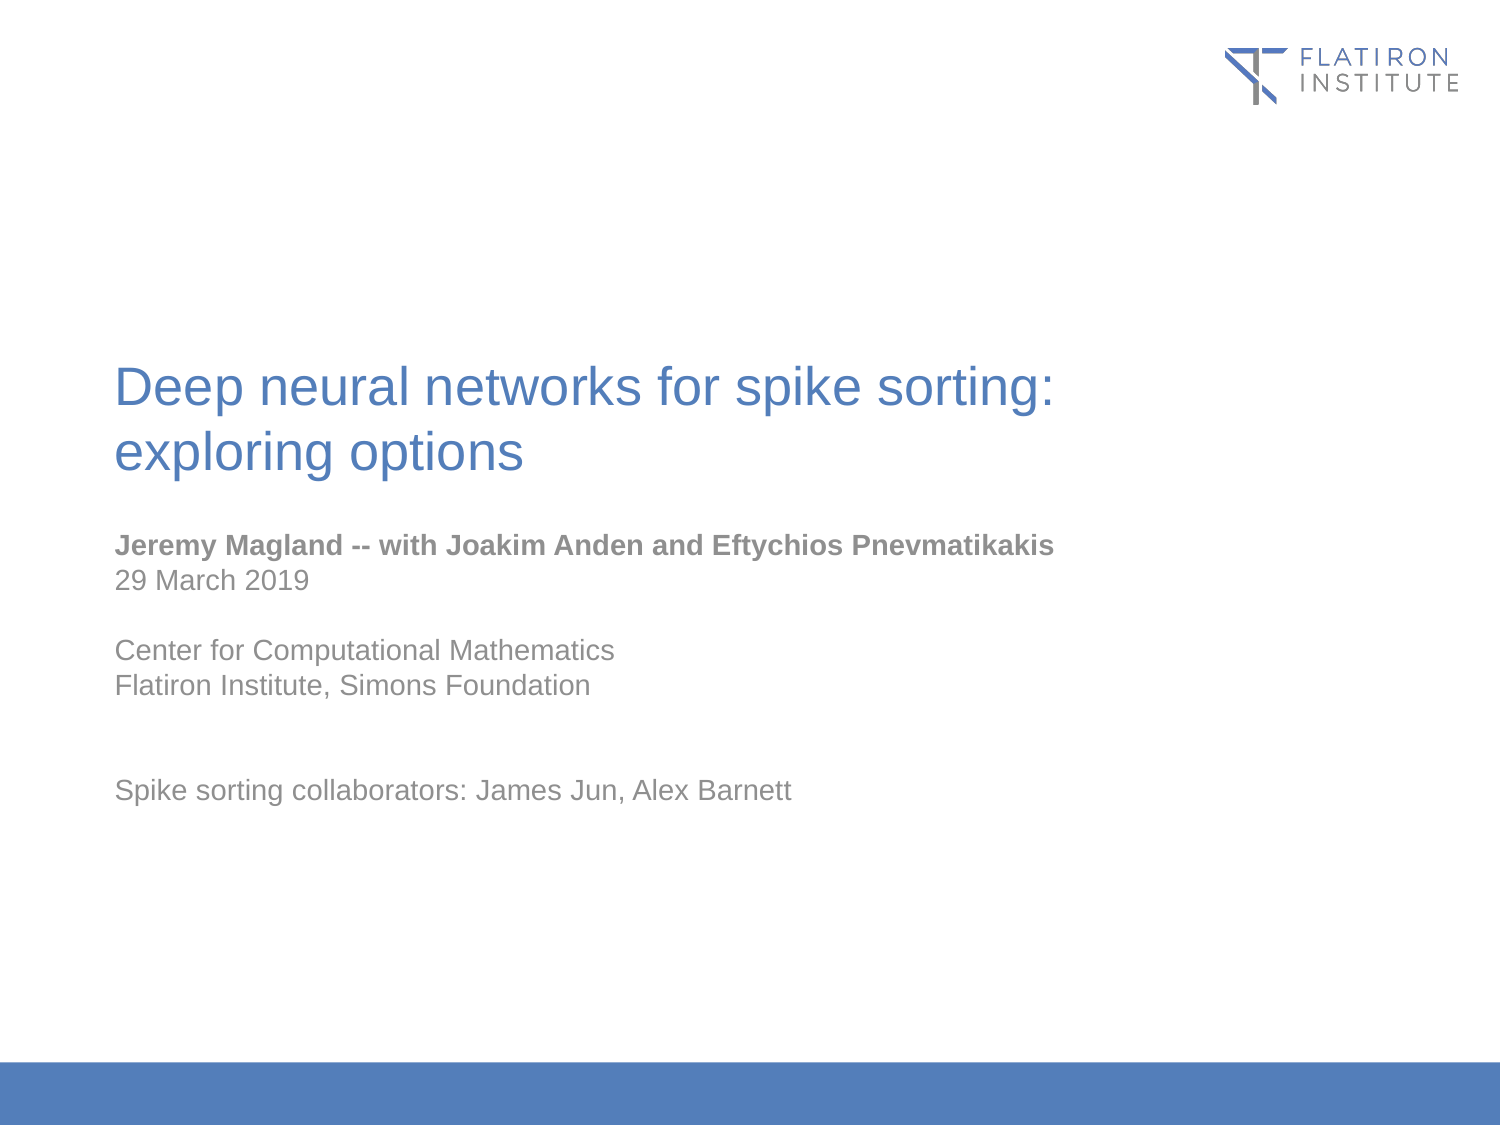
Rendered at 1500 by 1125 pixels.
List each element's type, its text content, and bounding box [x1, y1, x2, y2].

picture [1225, 46, 1458, 105]
text_box [0, 1062, 1500, 1125]
text_box Deep neural networks for spike sorting: exploring options Jeremy Magland -- with Joakim Anden and Eftychios Pnevmatikakis 29 March 2019 Center for Computational Mathematics Flatiron Institute, Simons Foundation Spike sorting collaborators: James Jun, Alex Barnett [99, 343, 1463, 782]
